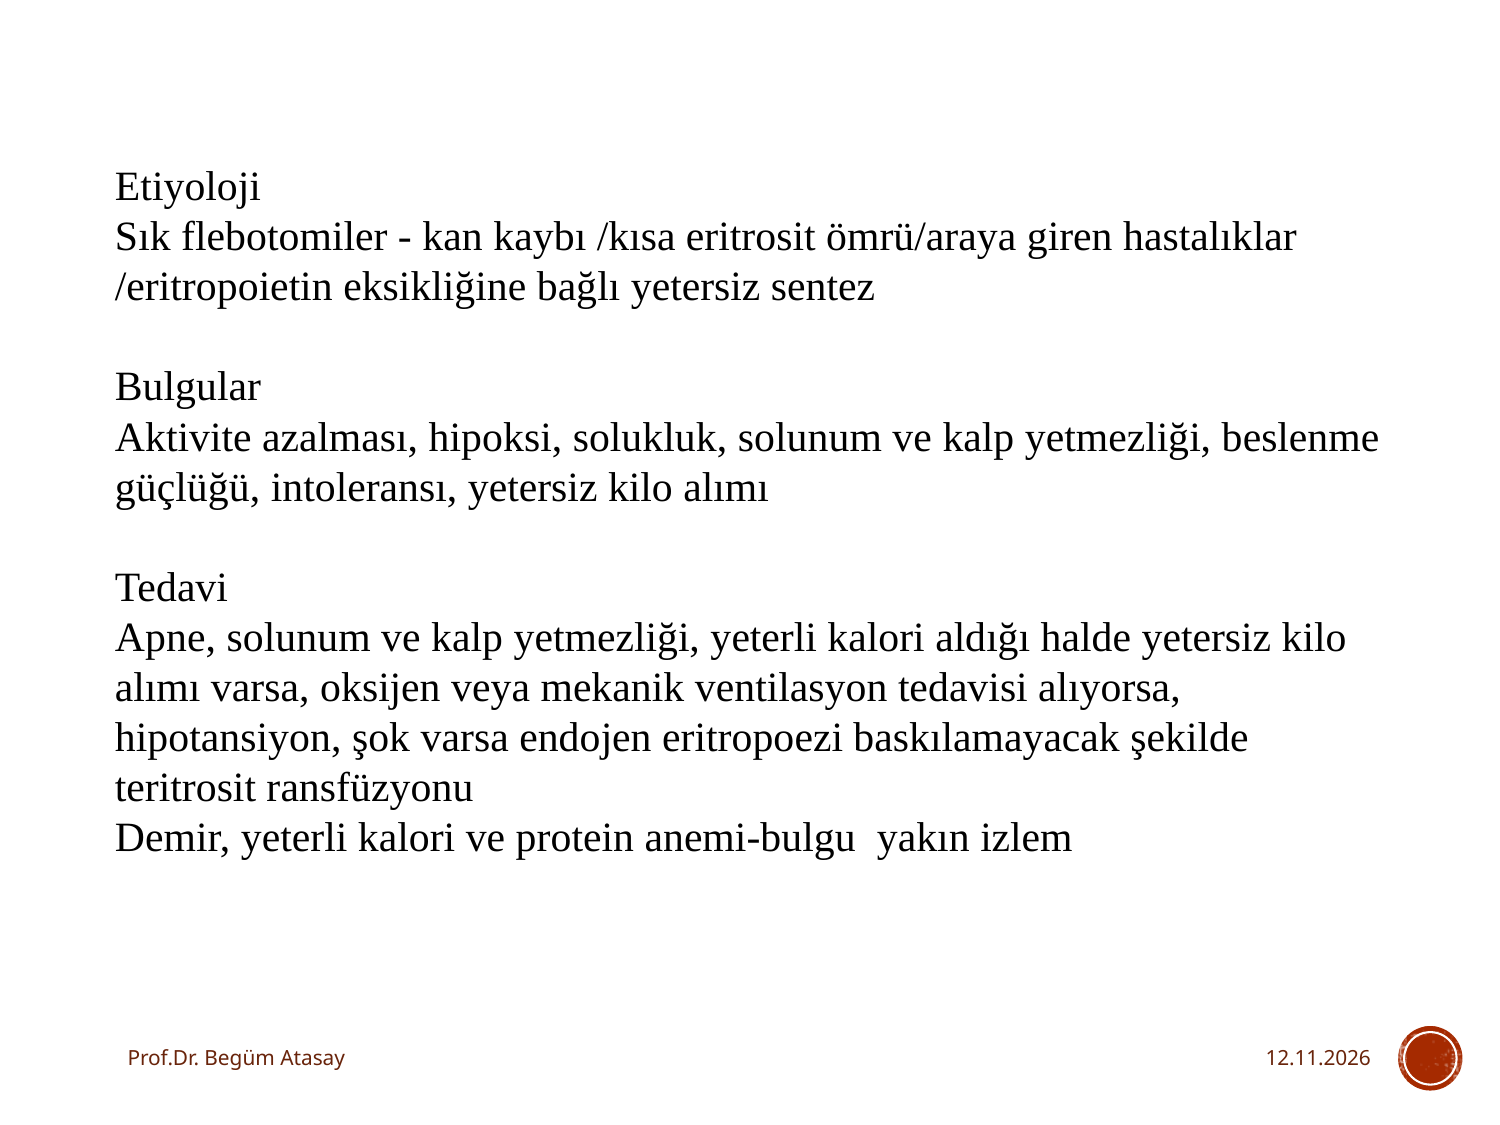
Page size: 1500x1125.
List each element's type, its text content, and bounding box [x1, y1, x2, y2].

footer Prof.Dr. Begüm Atasay [112, 1028, 891, 1089]
text_box Etiyoloji Sık flebotomiler - kan kaybı /kısa eritrosit ömrü/araya giren hastalıklar /eritropoietin eksikliğine bağlı yetersiz sentez Bulgular Aktivite azalması, hipoksi, solukluk, solunum ve kalp yetmezliği, beslenme güçlüğü, intoleransı, yetersiz kilo alımı Tedavi Apne, solunum ve kalp yetmezliği, yeterli kalori aldığı halde yetersiz kilo alımı varsa, oksijen veya mekanik ventilasyon tedavisi alıyorsa, hipotansiyon, şok varsa endojen eritropoezi baskılamayacak şekilde teritrosit ransfüzyonu Demir, yeterli kalori ve protein anemi-bulgu yakın izlem [100, 101, 1412, 917]
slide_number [982, 1028, 1386, 1089]
